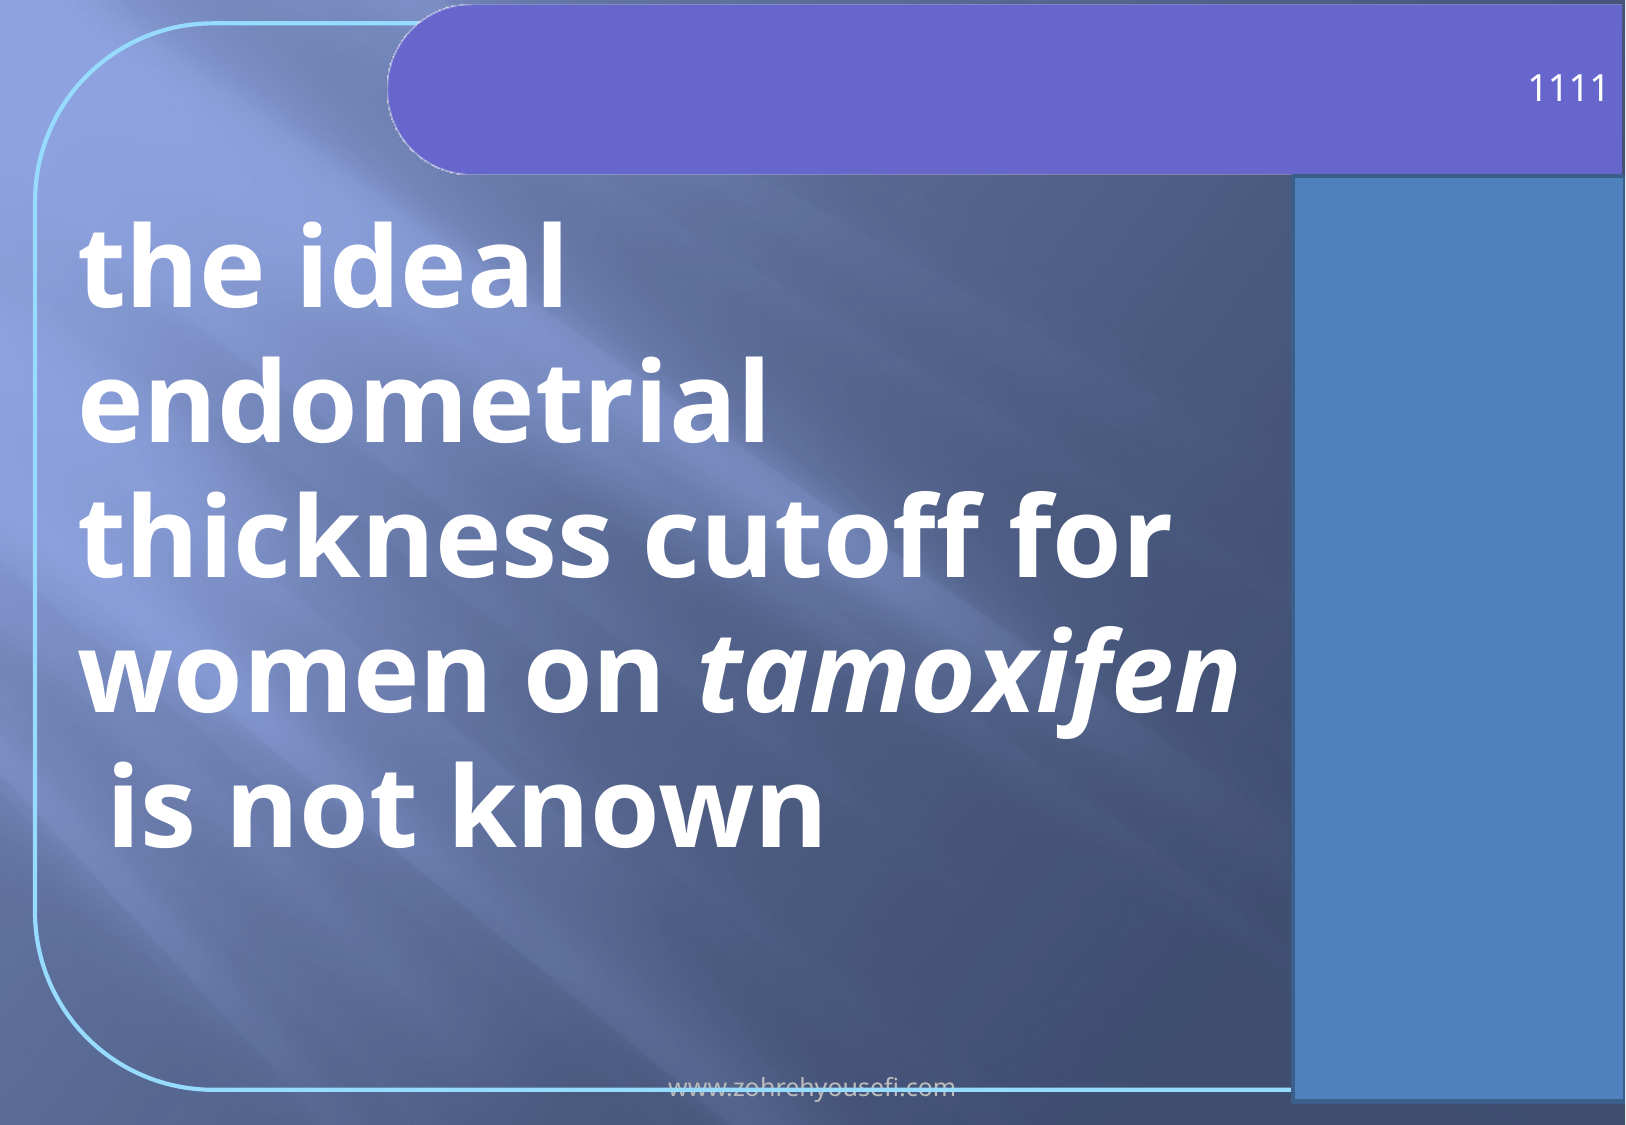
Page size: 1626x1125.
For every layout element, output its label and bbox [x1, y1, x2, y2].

text_box [34, 3, 1625, 1102]
